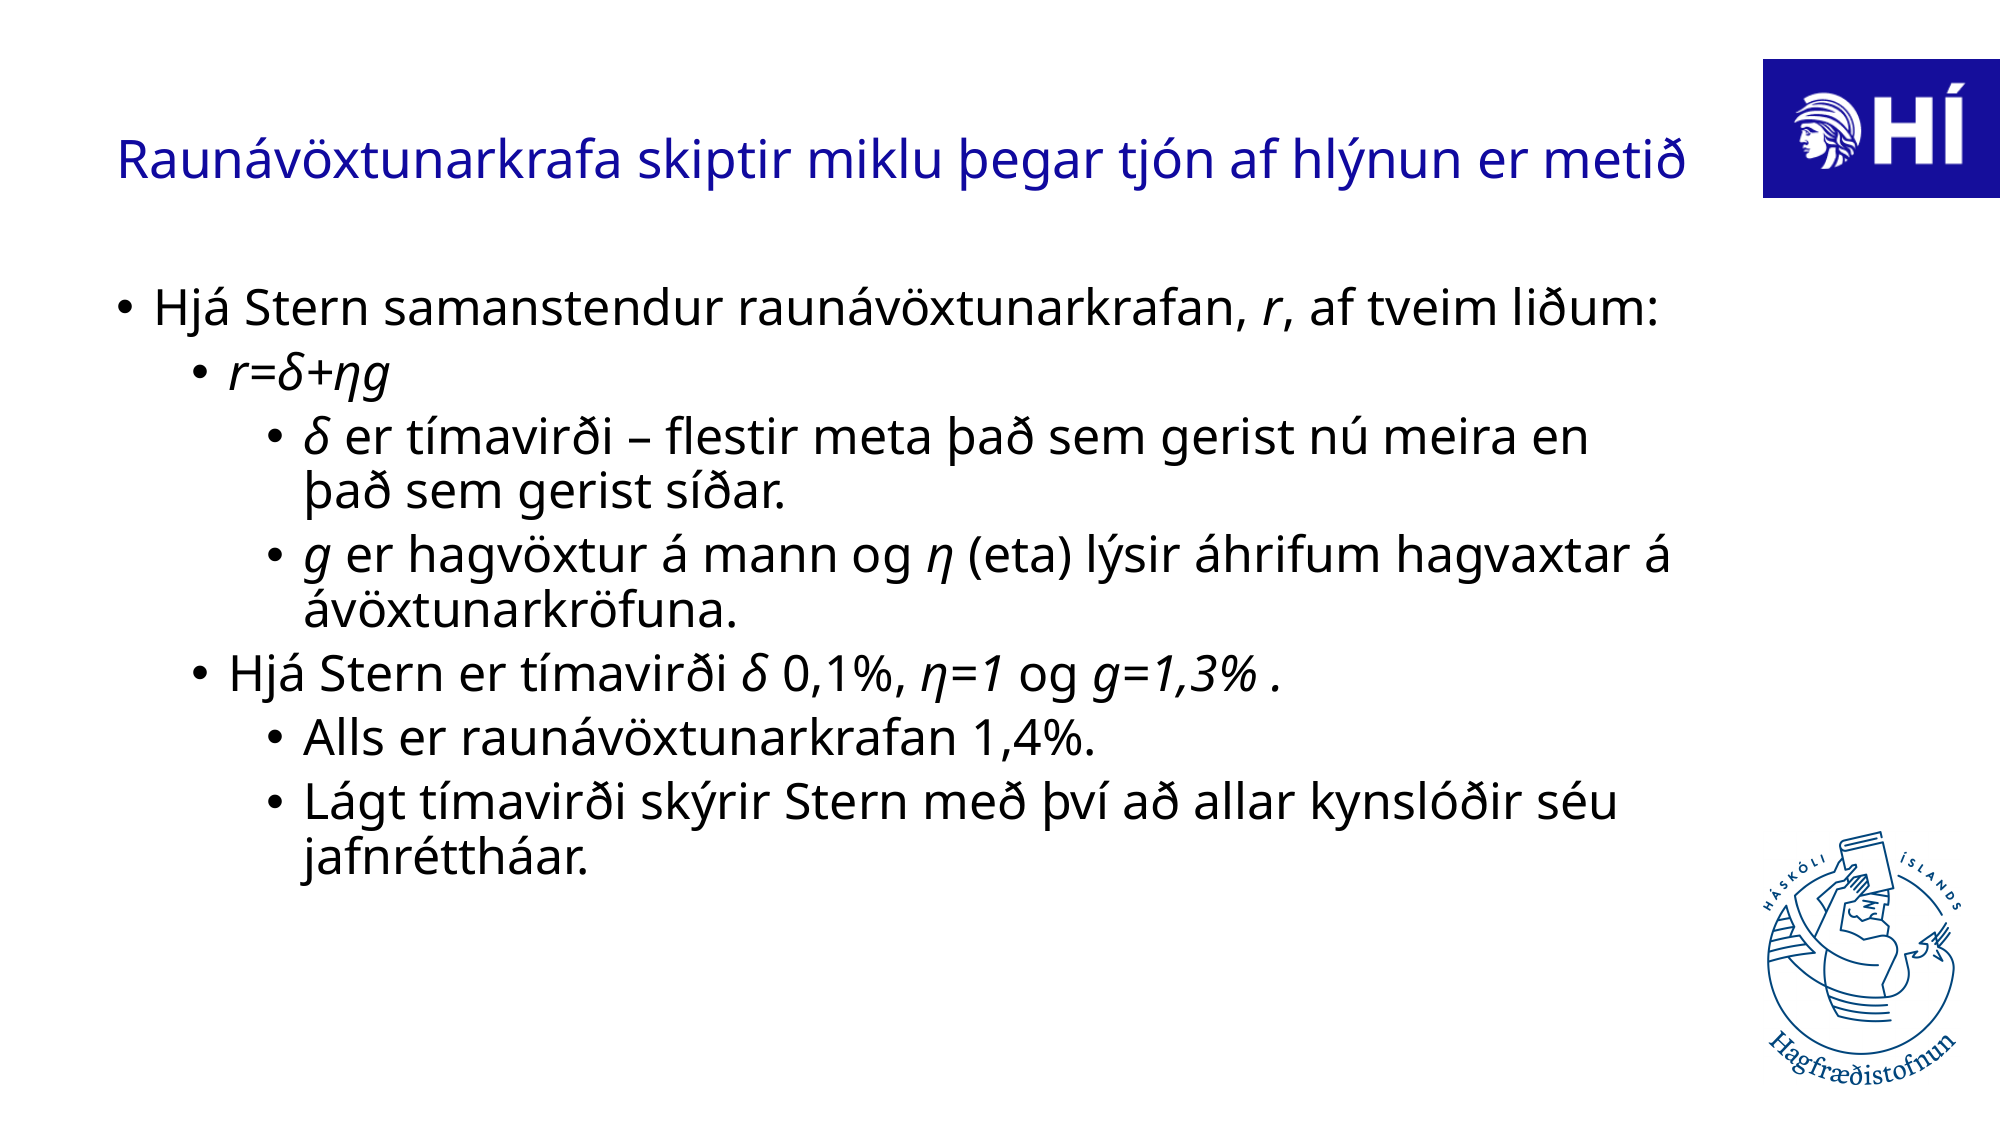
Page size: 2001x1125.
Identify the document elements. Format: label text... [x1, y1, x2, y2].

picture [1763, 831, 1961, 1085]
title Raunávöxtunarkrafa skiptir miklu þegar tjón af hlýnun er metið [101, 76, 1763, 198]
picture [1763, 59, 2000, 198]
list Hjá Stern samanstendur raunávöxtunarkrafan, r, af tveim liðum: r=δ+ηg δ er tímavirði – flestir meta það sem gerist nú meira en það sem gerist síðar. g er hagvöxtur á mann og η (eta) lýsir áhrifum hagvaxtar á ávöxtunarkröfuna. Hjá Stern er tímavirði δ 0,1%, η=1 og g=1,3% . Alls er raunávöxtunarkrafan 1,4%. Lágt tímavirði skýrir Stern með því að allar kynslóðir séu jafnréttháar. [101, 275, 1697, 1048]
